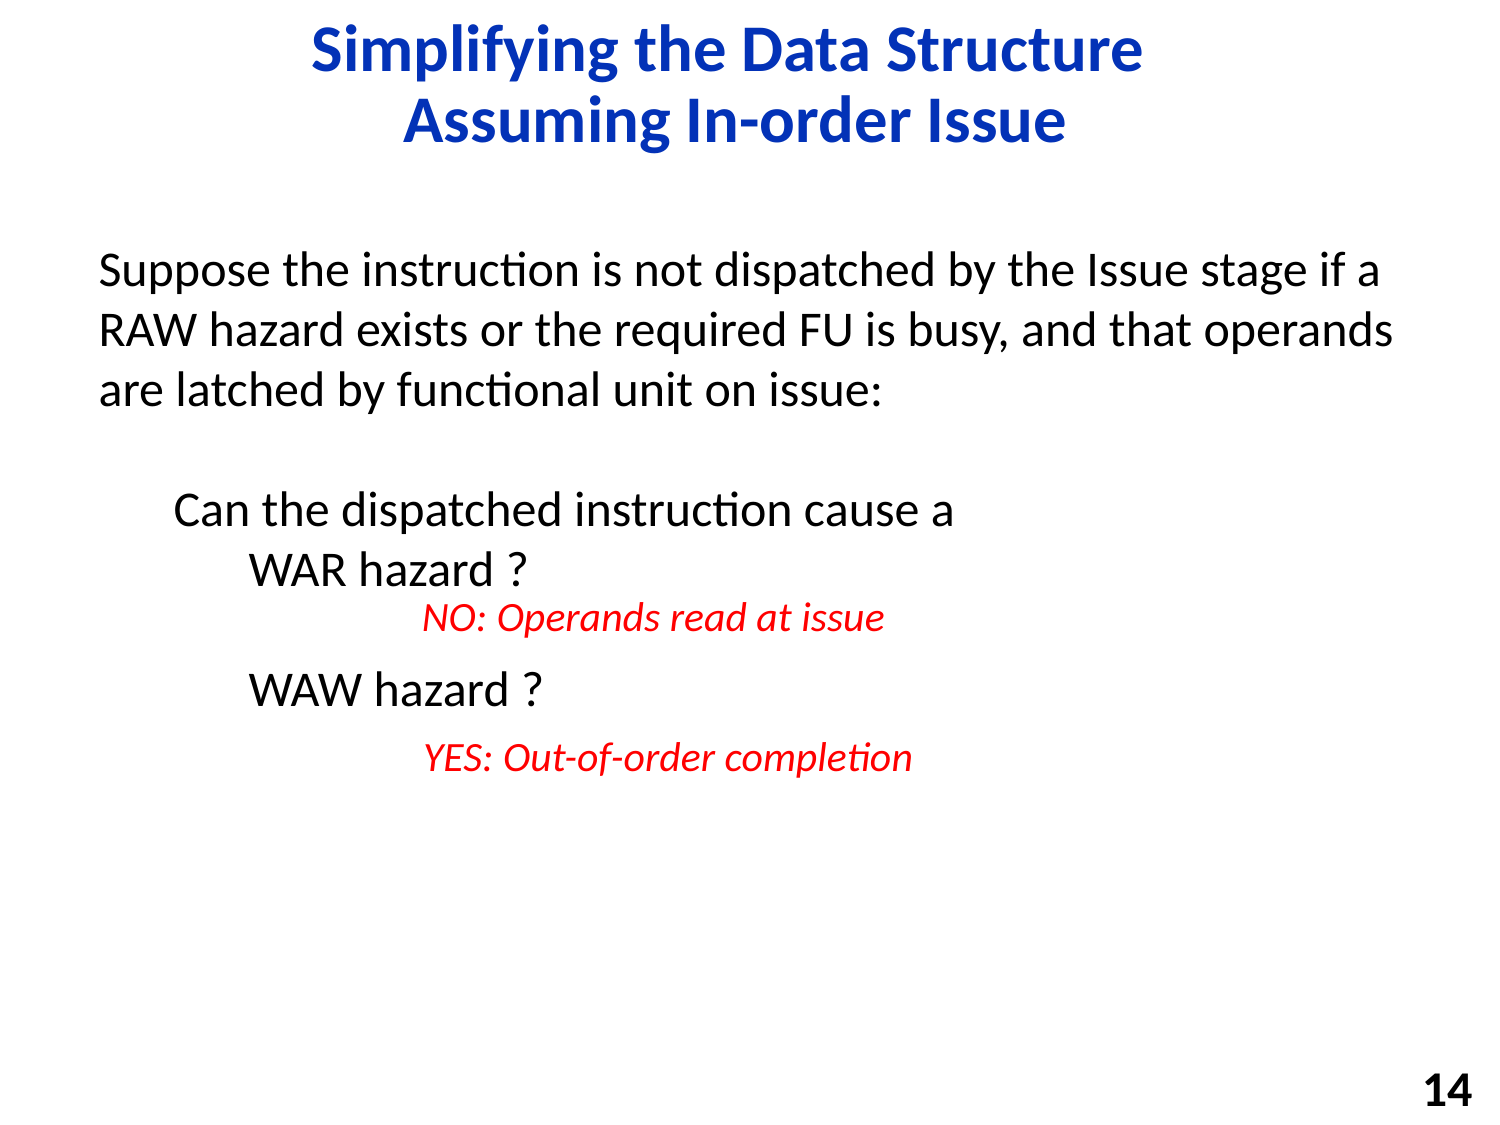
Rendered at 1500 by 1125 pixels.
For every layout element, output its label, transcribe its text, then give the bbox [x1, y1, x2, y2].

text_box Suppose the instruction is not dispatched by the Issue stage if a RAW hazard exists or the required FU is busy, and that operands are latched by functional unit on issue: Can the dispatched instruction cause a WAR hazard ? WAW hazard ? [83, 229, 1450, 724]
text_box NO: Operands read at issue [407, 582, 901, 648]
title Simplifying the Data Structure Assuming In-order Issue [137, 24, 1335, 147]
text_box YES: Out-of-order completion [408, 721, 929, 787]
slide_number 14 [1174, 1062, 1488, 1111]
